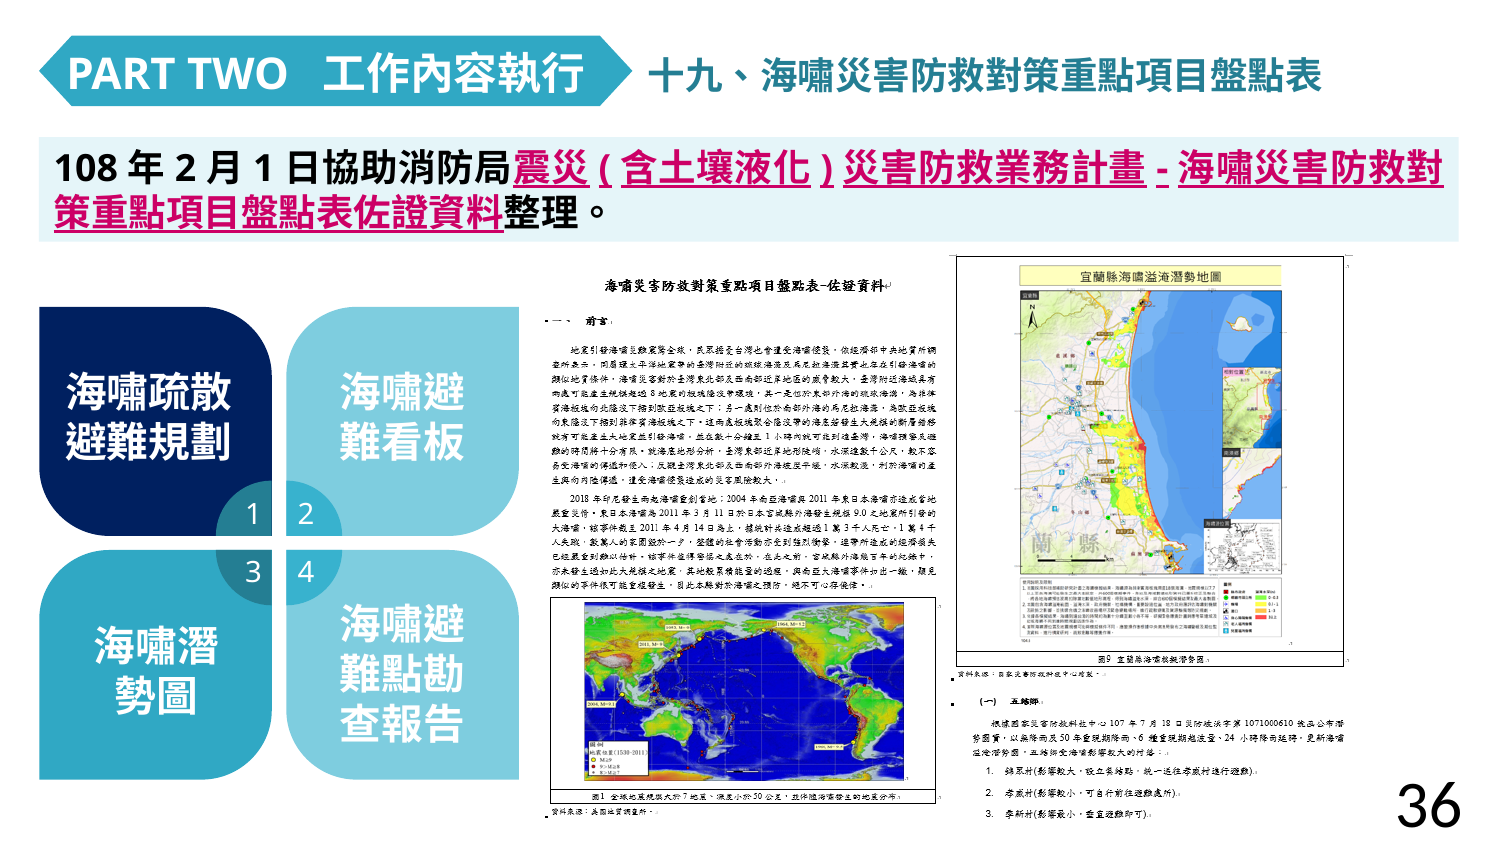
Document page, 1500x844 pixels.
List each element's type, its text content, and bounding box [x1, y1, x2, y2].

text_box 108年2月1日協助消防局震災(含土壤液化)災害防救業務計畫-海嘯災害防救對策重點項目盤點表佐證資料整理。 [38, 137, 1459, 242]
text_box [286, 549, 519, 780]
text_box 2 [295, 495, 315, 531]
text_box [286, 306, 519, 536]
text_box 1 [242, 495, 262, 531]
text_box [215, 549, 272, 606]
picture [537, 273, 946, 819]
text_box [0, 35, 652, 107]
text_box [286, 549, 343, 606]
text_box [39, 549, 272, 780]
picture [949, 254, 1353, 829]
text_box 3 [242, 552, 262, 588]
text_box [215, 480, 272, 536]
text_box 海嘯避難看板 [331, 358, 474, 466]
text_box 海嘯潛勢圖 [84, 611, 229, 720]
text_box 海嘯疏散避難規劃 [47, 358, 250, 466]
text_box 十九、海嘯災害防救對策重點項目盤點表 [632, 31, 1500, 105]
slide_number 36 [1357, 778, 1478, 824]
text_box 4 [295, 552, 315, 588]
text_box 海嘯避難點勘查報告 [331, 590, 474, 749]
text_box [286, 480, 343, 536]
text_box [39, 306, 272, 536]
